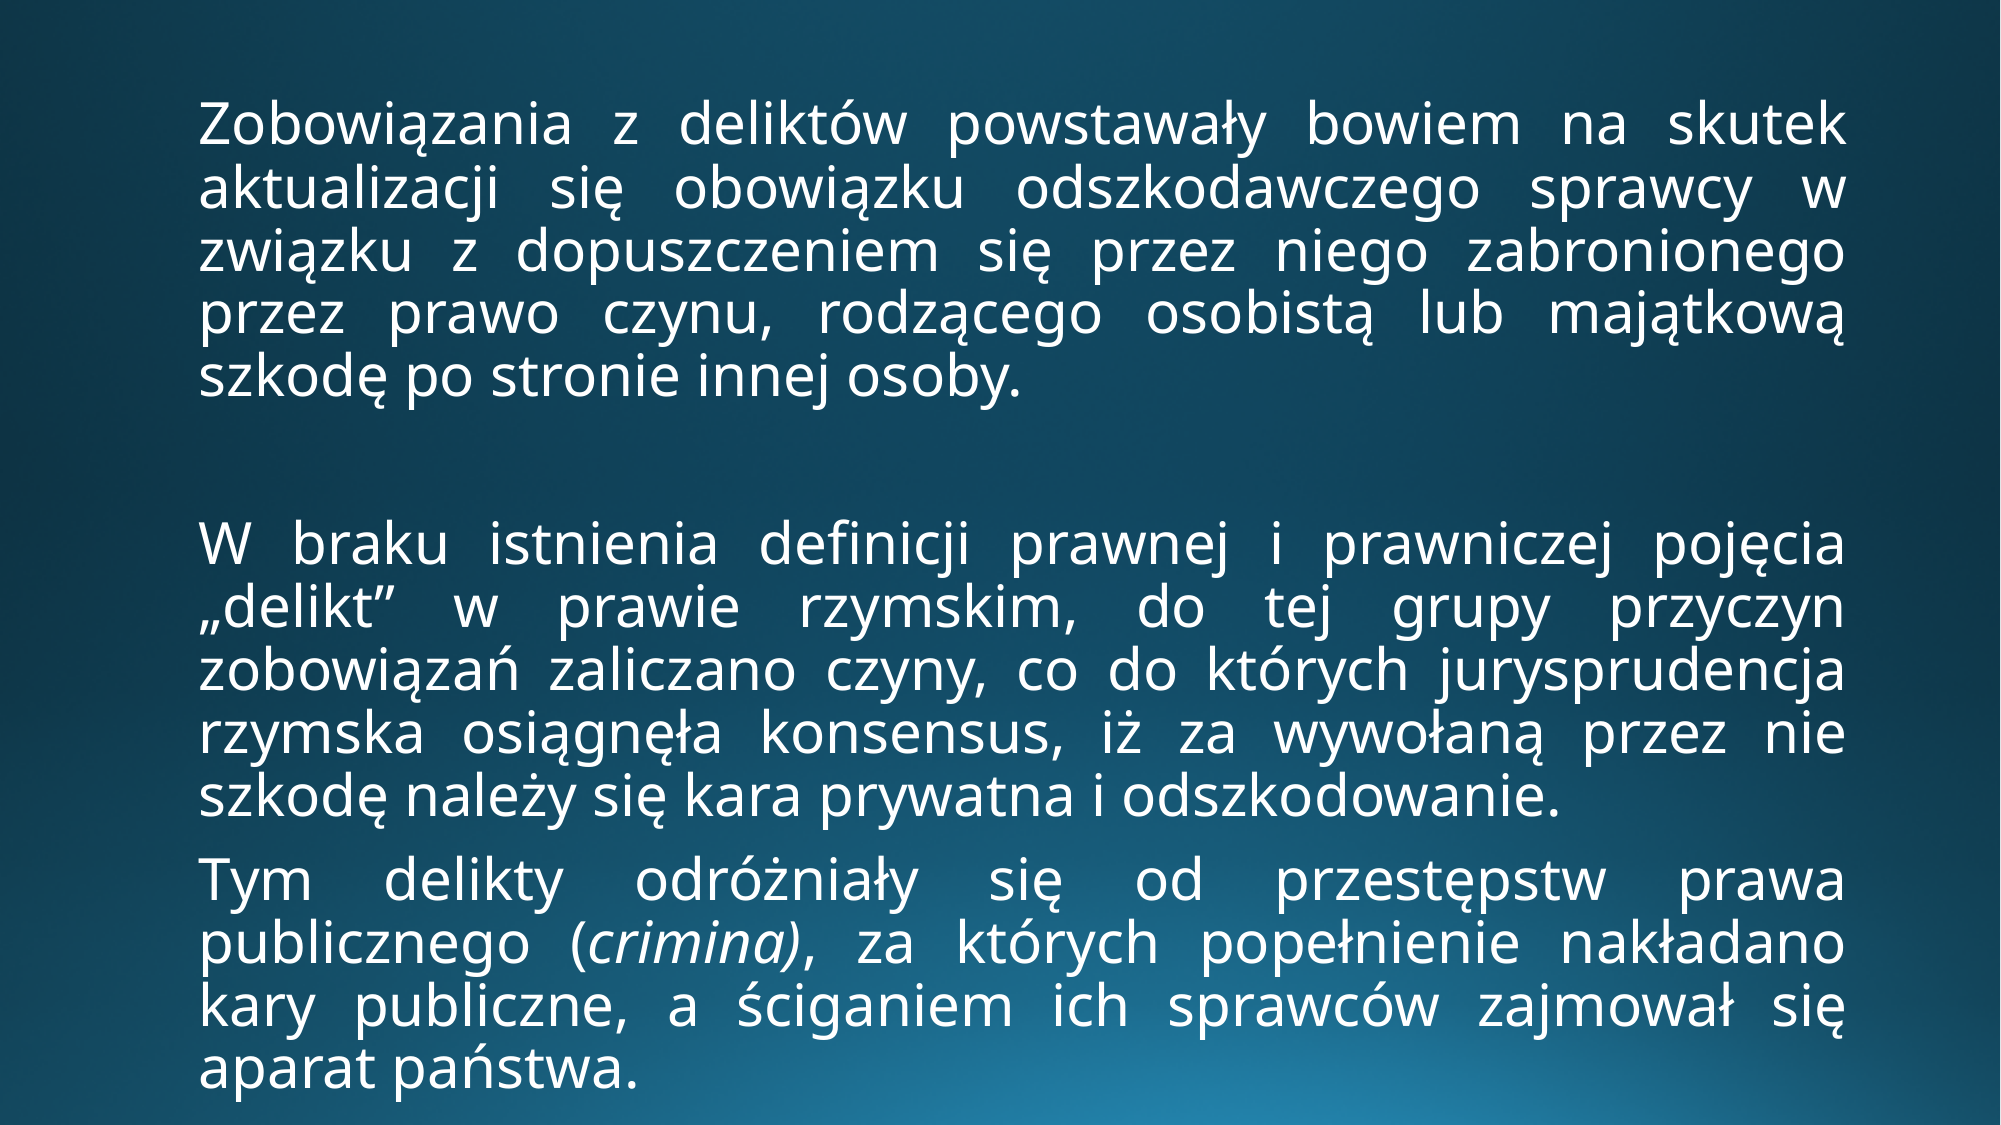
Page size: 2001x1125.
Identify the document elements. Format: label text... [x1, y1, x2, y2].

list Zobowiązania z deliktów powstawały bowiem na skutek aktualizacji się obowiązku odszkodawczego sprawcy w związku z dopuszczeniem się przez niego zabronionego przez prawo czynu, rodzącego osobistą lub majątkową szkodę po stronie innej osoby. W braku istnienia definicji prawnej i prawniczej pojęcia „delikt” w prawie rzymskim, do tej grupy przyczyn zobowiązań zaliczano czyny, co do których jurysprudencja rzymska osiągnęła konsensus, iż za wywołaną przez nie szkodę należy się kara prywatna i odszkodowanie. Tym delikty odróżniały się od przestępstw prawa publicznego (crimina), za których popełnienie nakładano kary publiczne, a ściganiem ich sprawców zajmował się aparat państwa. [183, 87, 1863, 1014]
picture [0, 0, 2001, 1125]
